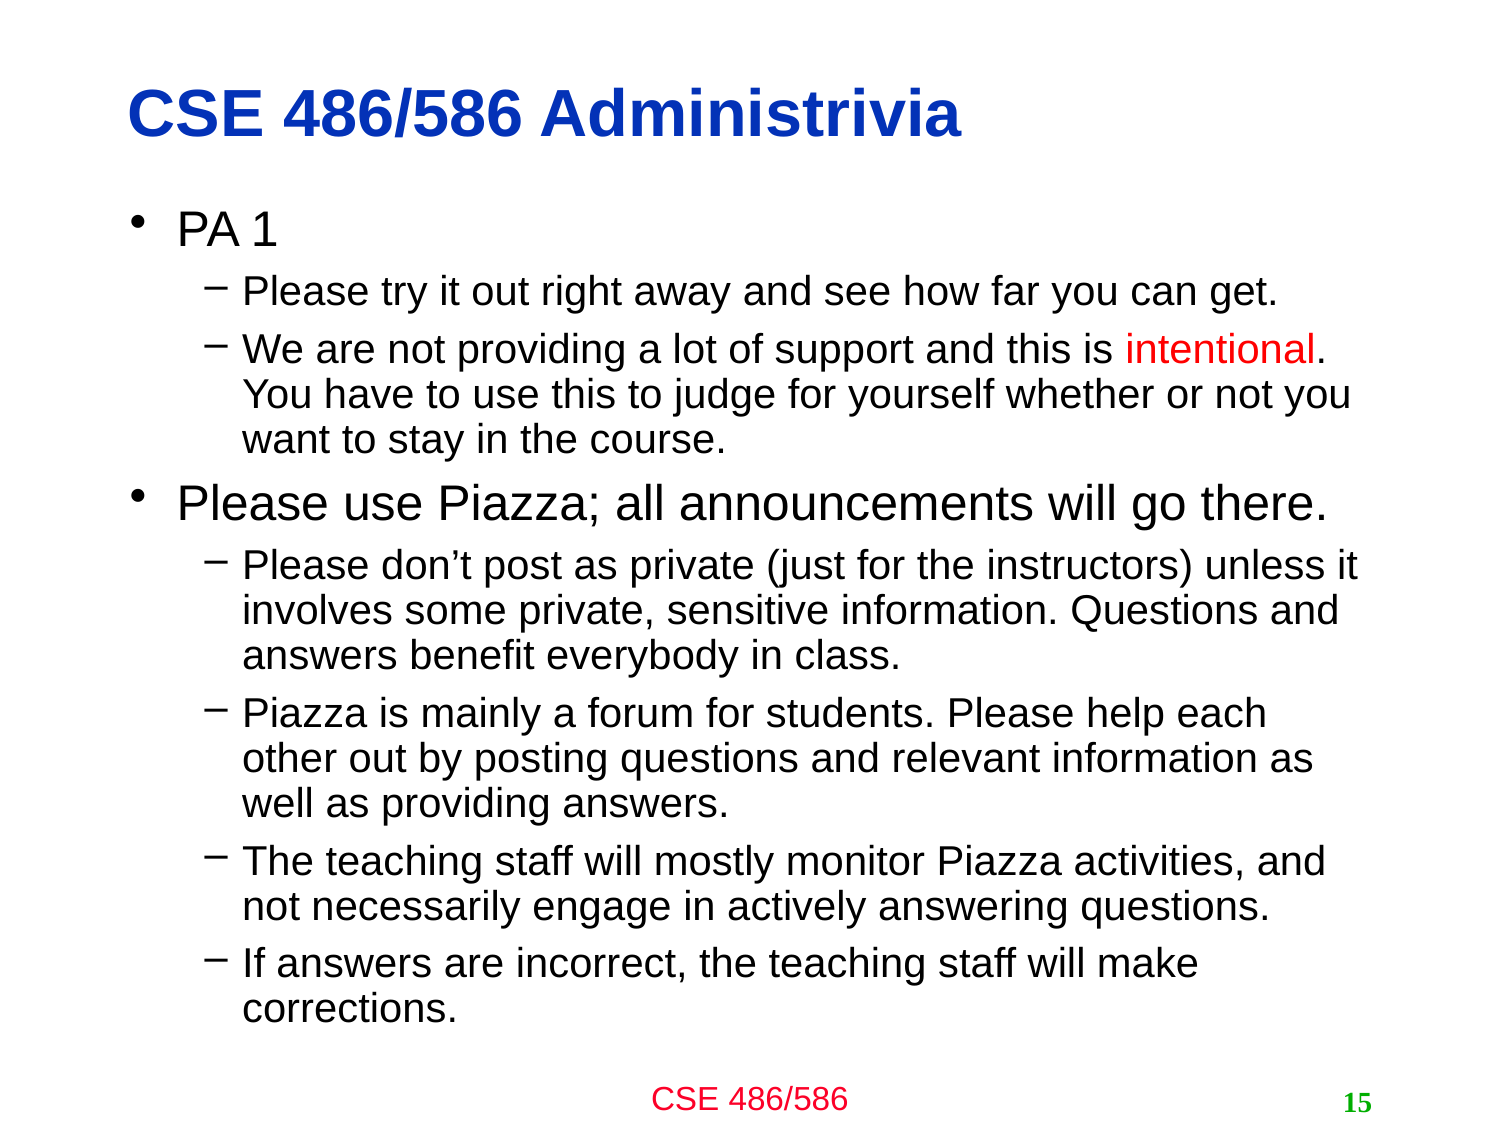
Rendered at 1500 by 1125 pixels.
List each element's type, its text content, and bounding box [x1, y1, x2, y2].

slide_number 15 [1074, 1076, 1388, 1125]
list PA 1 Please try it out right away and see how far you can get. We are not providing a lot of support and this is intentional. You have to use this to judge for yourself whether or not you want to stay in the course. Please use Piazza; all announcements will go there. Please don’t post as private (just for the instructors) unless it involves some private, sensitive information. Questions and answers benefit everybody in class. Piazza is mainly a forum for students. Please help each other out by posting questions and relevant information as well as providing answers. The teaching staff will mostly monitor Piazza activities, and not necessarily engage in actively answering questions. If answers are incorrect, the teaching staff will make corrections. [114, 195, 1376, 1005]
title CSE 486/586 Administrivia [112, 53, 1310, 176]
